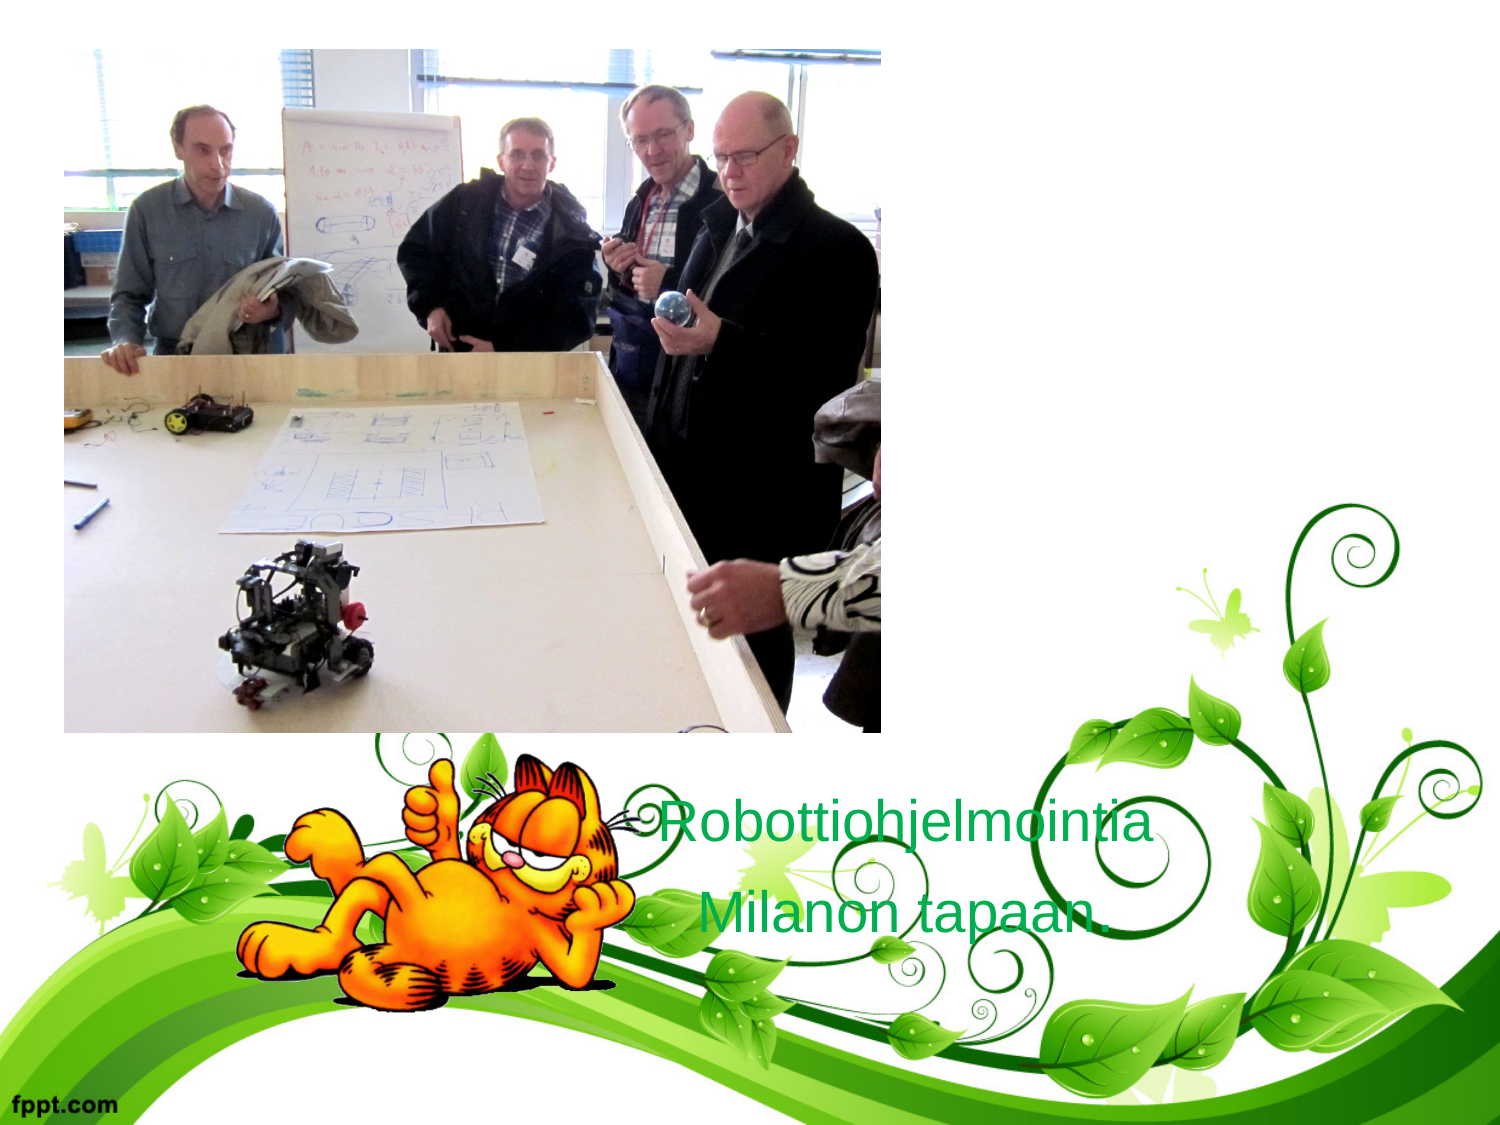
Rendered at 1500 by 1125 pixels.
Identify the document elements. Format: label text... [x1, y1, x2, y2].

picture [0, 0, 1500, 1125]
subtitle Robottiohjelmointia Milanon tapaan. [654, 775, 1382, 1031]
